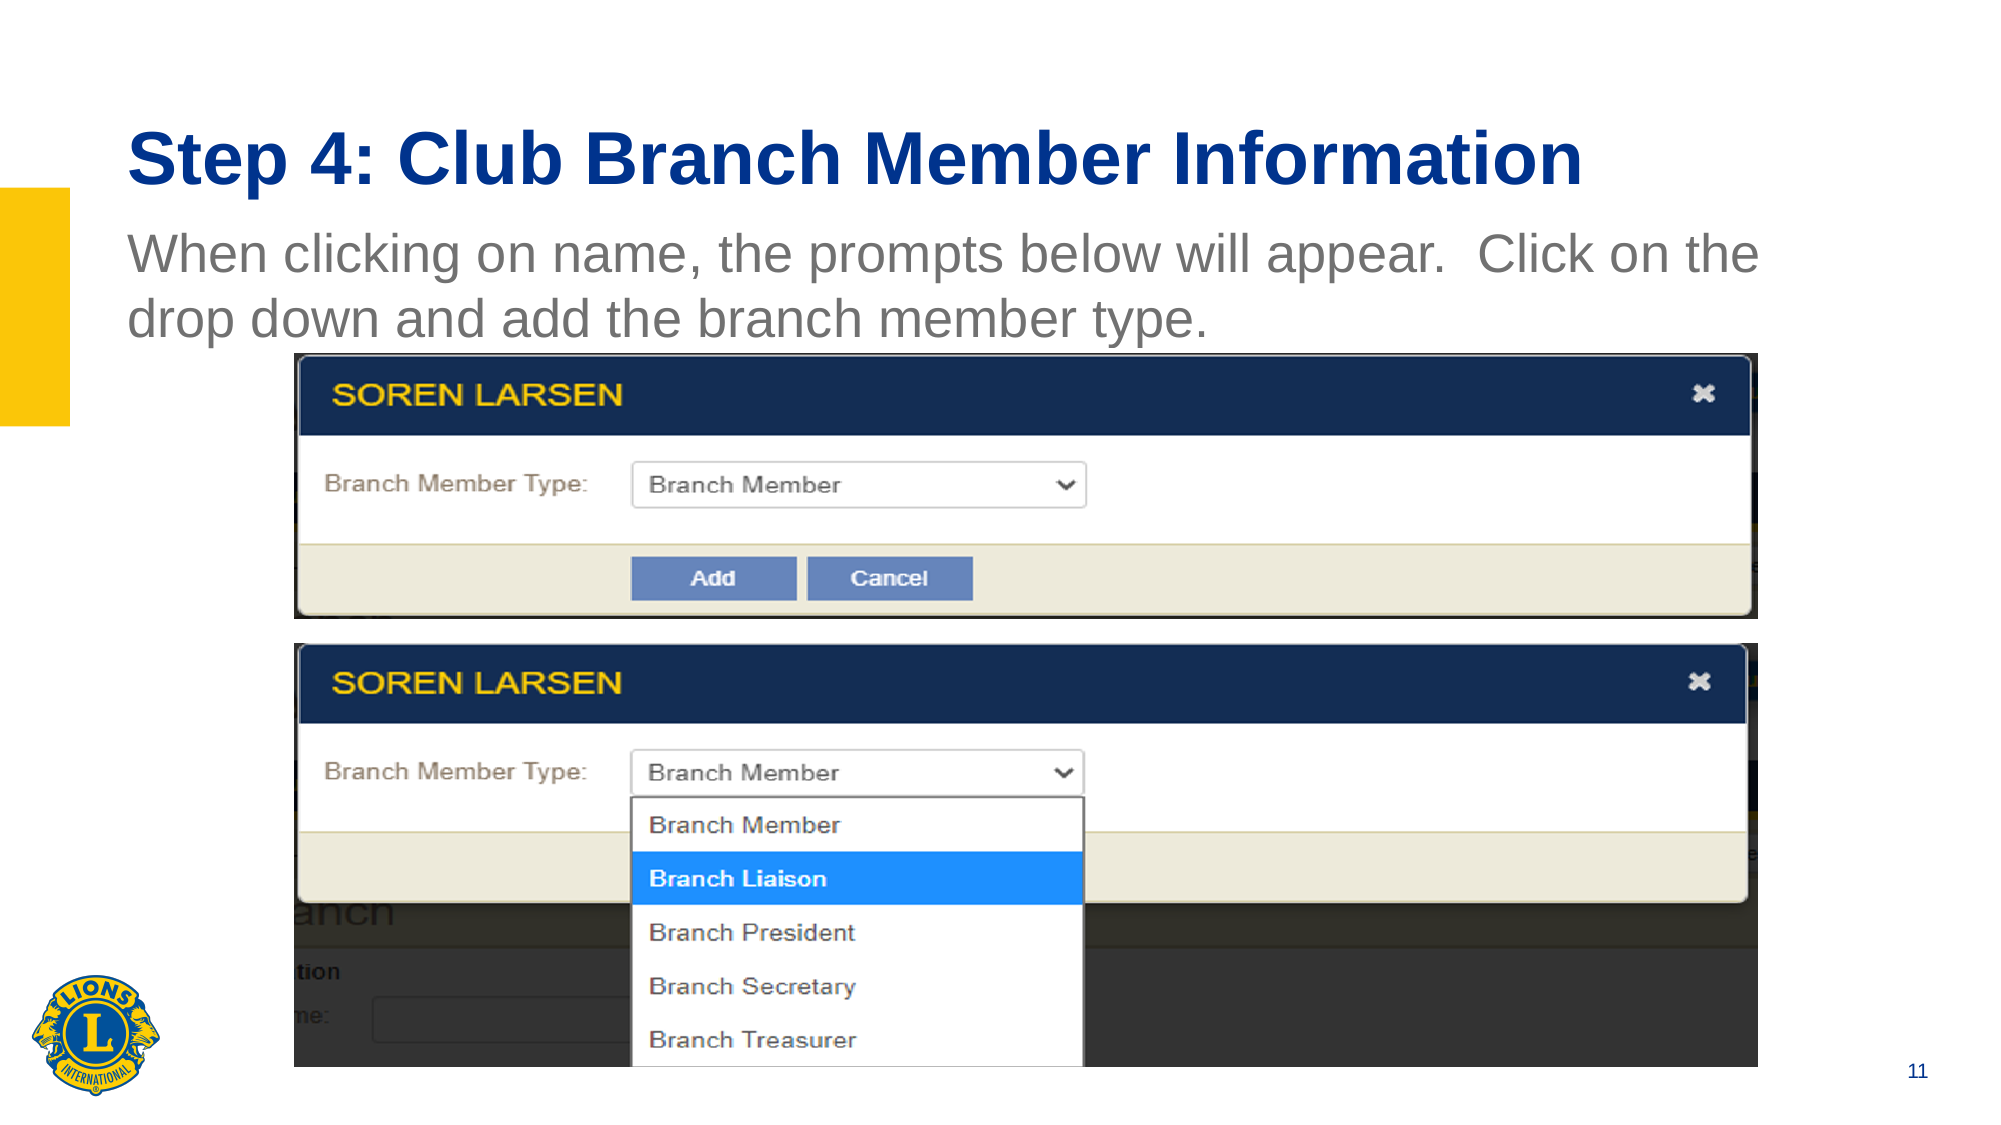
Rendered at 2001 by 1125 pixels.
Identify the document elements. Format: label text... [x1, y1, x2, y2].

picture [24, 964, 162, 1102]
picture [294, 347, 1760, 1067]
text_box 11 [1892, 1049, 2000, 1125]
text_box When clicking on name, the prompts below will appear. Click on the drop down and add the branch member type. [112, 210, 1843, 376]
text_box [0, 187, 70, 427]
text_box Step 4: Club Branch Member Information [112, 85, 1893, 223]
